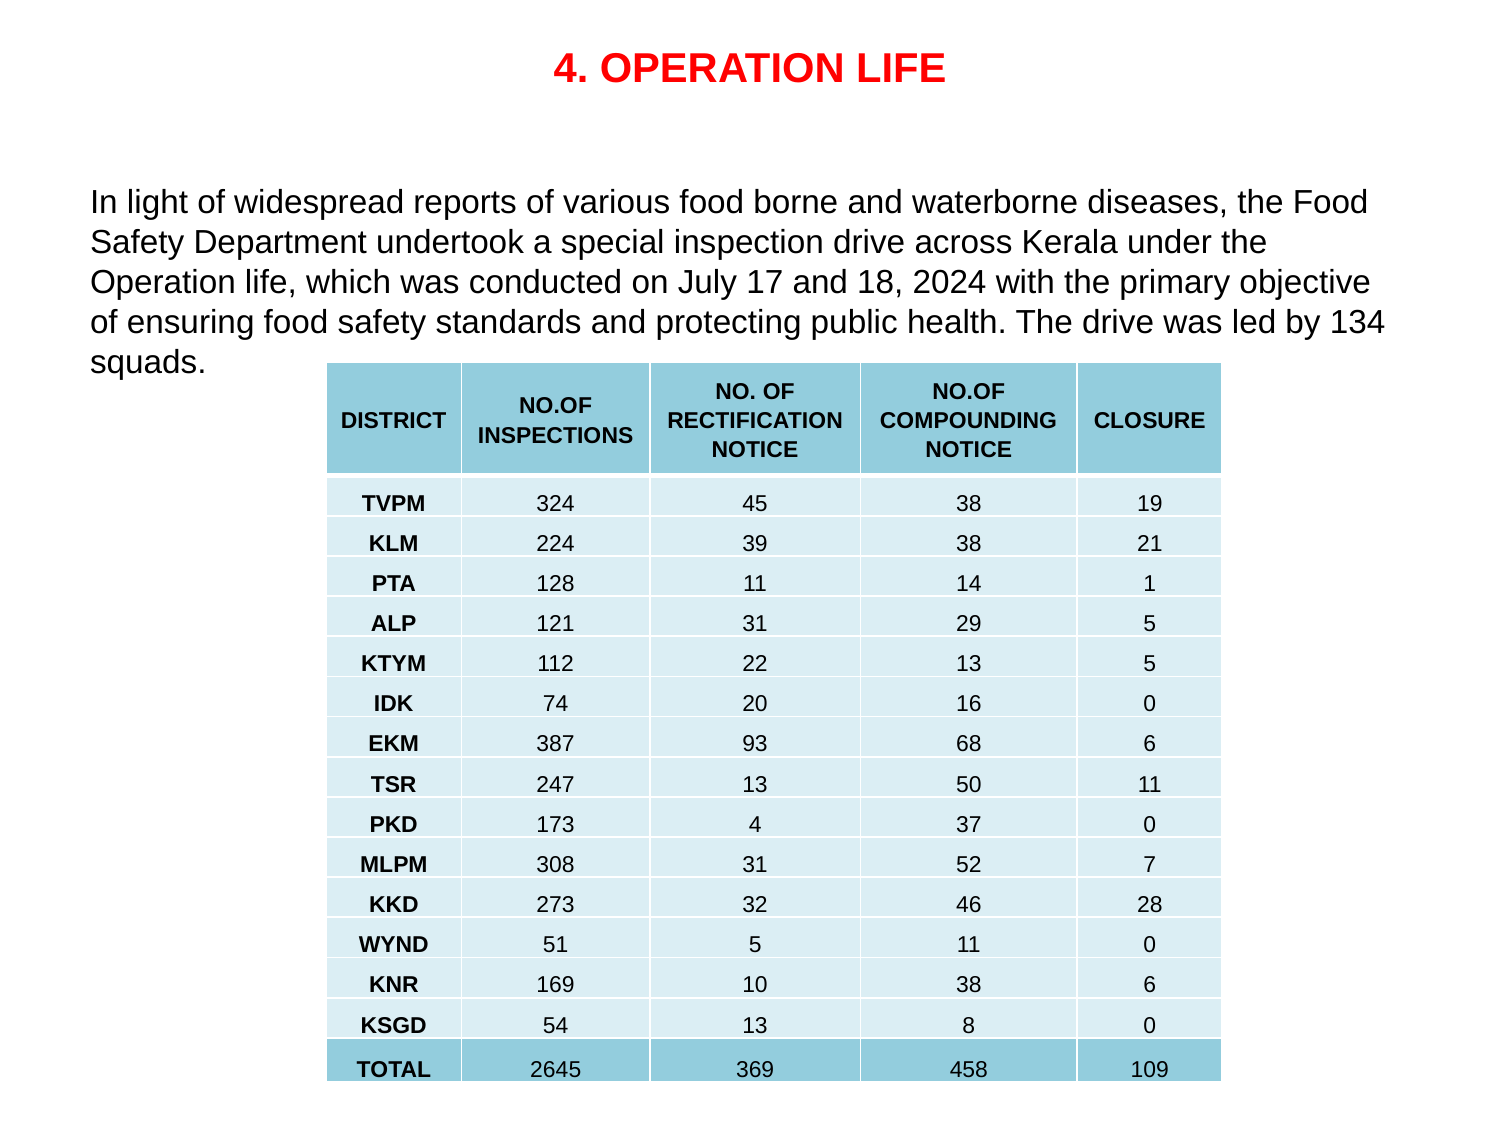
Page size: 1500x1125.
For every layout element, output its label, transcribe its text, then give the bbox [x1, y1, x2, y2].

table_header NO.OF COMPOUNDING NOTICE [861, 363, 1076, 473]
table_cell 11 [1078, 758, 1221, 796]
table_cell 273 [462, 878, 649, 916]
table_cell 324 [462, 478, 649, 515]
table_cell 369 [651, 1039, 860, 1081]
table_cell 32 [651, 878, 860, 916]
table_cell KNR [327, 958, 461, 997]
table_cell 11 [651, 557, 860, 595]
table_cell 109 [1078, 1039, 1221, 1081]
table_cell 6 [1078, 717, 1221, 756]
table_cell 173 [462, 798, 649, 836]
table_cell 52 [861, 838, 1076, 876]
table_cell 387 [462, 717, 649, 756]
table_cell TOTAL [327, 1039, 461, 1081]
table_cell 31 [651, 838, 860, 876]
table_cell 5 [651, 918, 860, 957]
table_cell 169 [462, 958, 649, 997]
table_cell EKM [327, 717, 461, 756]
table_cell 2645 [462, 1039, 649, 1081]
table_cell 19 [1078, 478, 1221, 515]
table_cell 5 [1078, 597, 1221, 635]
table_cell 4 [651, 798, 860, 836]
table_cell 38 [861, 958, 1076, 997]
table_cell 7 [1078, 838, 1221, 876]
title 4. OPERATION LIFE [75, 45, 1425, 138]
table_cell 11 [861, 918, 1076, 957]
table_header CLOSURE [1078, 363, 1221, 473]
table_cell 128 [462, 557, 649, 595]
table_cell KTYM [327, 637, 461, 676]
table_cell 1 [1078, 557, 1221, 595]
table_cell 112 [462, 637, 649, 676]
table_cell 45 [651, 478, 860, 515]
table_cell KSGD [327, 999, 461, 1037]
table_cell 13 [651, 758, 860, 796]
table_cell 10 [651, 958, 860, 997]
table_cell 28 [1078, 878, 1221, 916]
table_cell KLM [327, 517, 461, 555]
table_cell TVPM [327, 478, 461, 515]
table_cell 38 [861, 517, 1076, 555]
table_cell 38 [861, 478, 1076, 515]
table_cell 21 [1078, 517, 1221, 555]
table_cell 16 [861, 677, 1076, 716]
table_cell 22 [651, 637, 860, 676]
table_cell 51 [462, 918, 649, 957]
table_cell 50 [861, 758, 1076, 796]
list In light of widespread reports of various food borne and waterborne diseases, the Food Safety Department undertook a special inspection drive across Kerala under the Operation life, which was conducted on July 17 and 18, 2024 with the primary objective of ensuring food safety standards and protecting public health. The drive was led by 134 squads. [75, 172, 1425, 1005]
table_cell 247 [462, 758, 649, 796]
table_cell 8 [861, 999, 1076, 1037]
table_cell IDK [327, 677, 461, 716]
table_cell 121 [462, 597, 649, 635]
table_cell TSR [327, 758, 461, 796]
table_cell 0 [1078, 999, 1221, 1037]
table_cell 37 [861, 798, 1076, 836]
table_cell PKD [327, 798, 461, 836]
table_cell 0 [1078, 677, 1221, 716]
table_cell 458 [861, 1039, 1076, 1081]
table_cell 31 [651, 597, 860, 635]
table_cell KKD [327, 878, 461, 916]
table_cell 13 [861, 637, 1076, 676]
table_cell 0 [1078, 798, 1221, 836]
table_header DISTRICT [327, 363, 461, 473]
table_cell WYND [327, 918, 461, 957]
table_cell 0 [1078, 918, 1221, 957]
table_cell 308 [462, 838, 649, 876]
table_cell 54 [462, 999, 649, 1037]
table_cell 68 [861, 717, 1076, 756]
table_cell 5 [1078, 637, 1221, 676]
table_cell 20 [651, 677, 860, 716]
table_cell 14 [861, 557, 1076, 595]
table_cell 74 [462, 677, 649, 716]
table_cell PTA [327, 557, 461, 595]
table_cell 13 [651, 999, 860, 1037]
table_header NO. OF RECTIFICATION NOTICE [651, 363, 860, 473]
table_cell ALP [327, 597, 461, 635]
table_cell 6 [1078, 958, 1221, 997]
table_header NO.OF INSPECTIONS [462, 363, 649, 473]
table_cell 46 [861, 878, 1076, 916]
table_cell 224 [462, 517, 649, 555]
table_cell 29 [861, 597, 1076, 635]
table_cell 39 [651, 517, 860, 555]
table_cell MLPM [327, 838, 461, 876]
table_cell 93 [651, 717, 860, 756]
